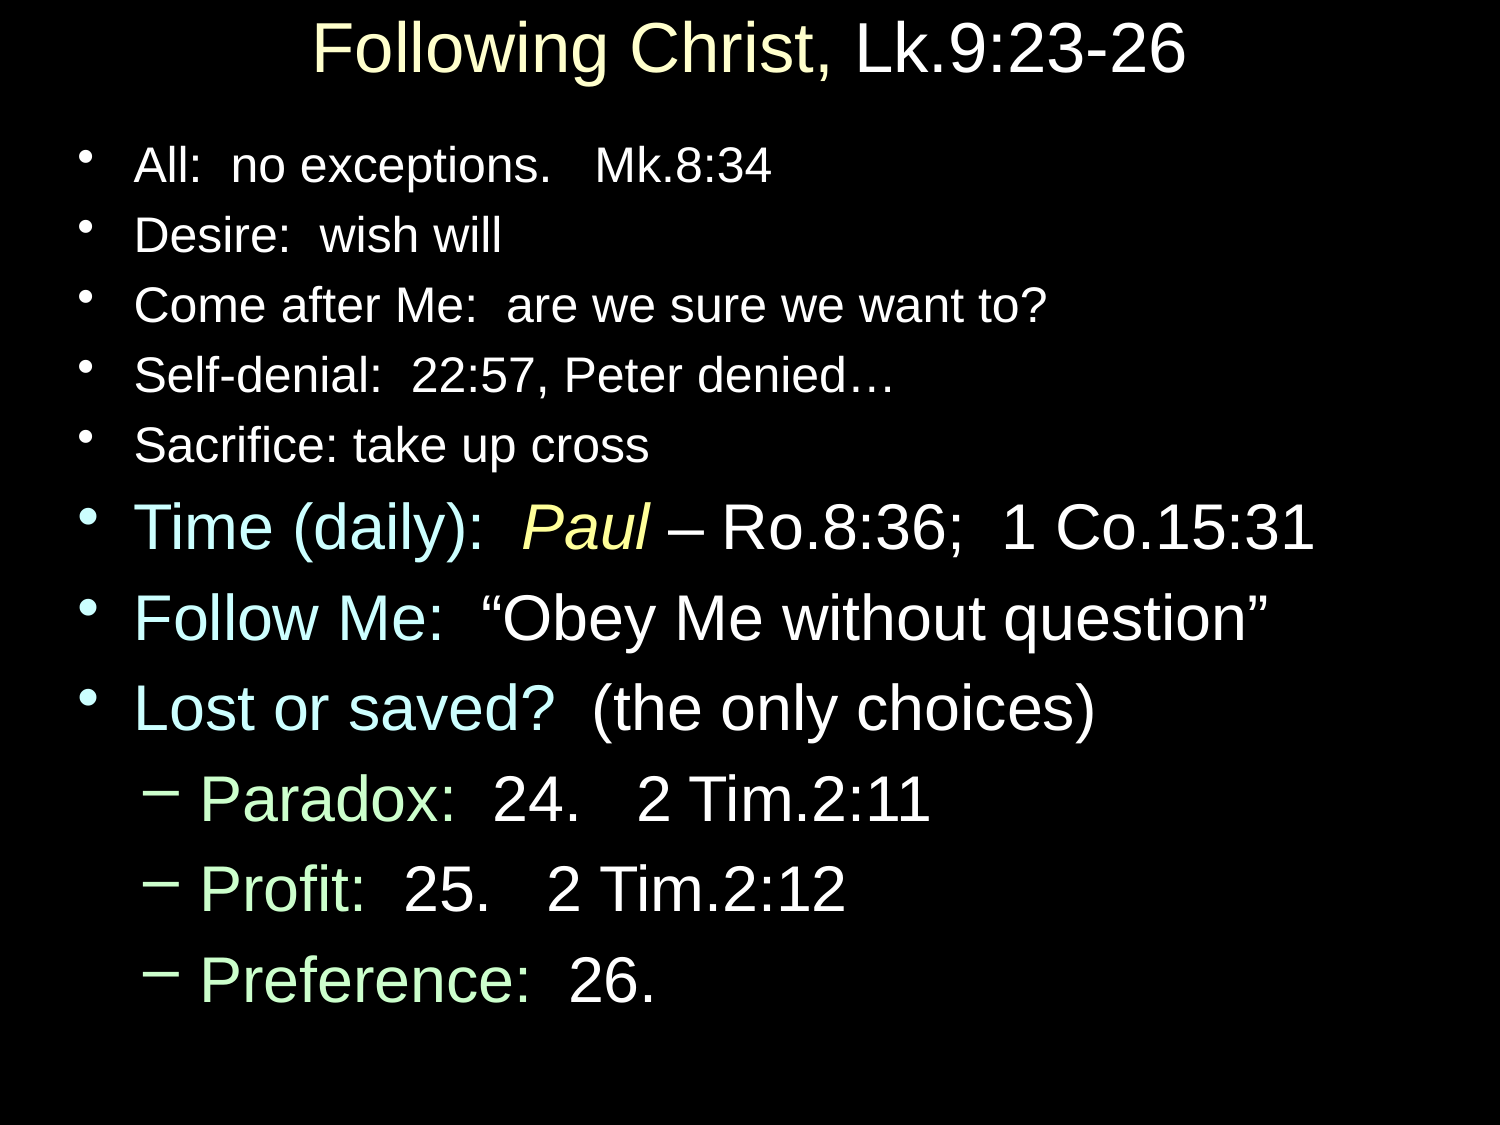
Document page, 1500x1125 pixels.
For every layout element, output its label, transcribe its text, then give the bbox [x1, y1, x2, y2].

title Following Christ, Lk.9:23-26 [37, 0, 1463, 88]
list All: no exceptions. Mk.8:34 Desire: wish will Come after Me: are we sure we want to? Self-denial: 22:57, Peter denied… Sacrifice: take up cross Time (daily): Paul – Ro.8:36; 1 Co.15:31 Follow Me: “Obey Me without question” Lost or saved? (the only choices) Paradox: 24. 2 Tim.2:11 Profit: 25. 2 Tim.2:12 Preference: 26. [62, 125, 1438, 1075]
